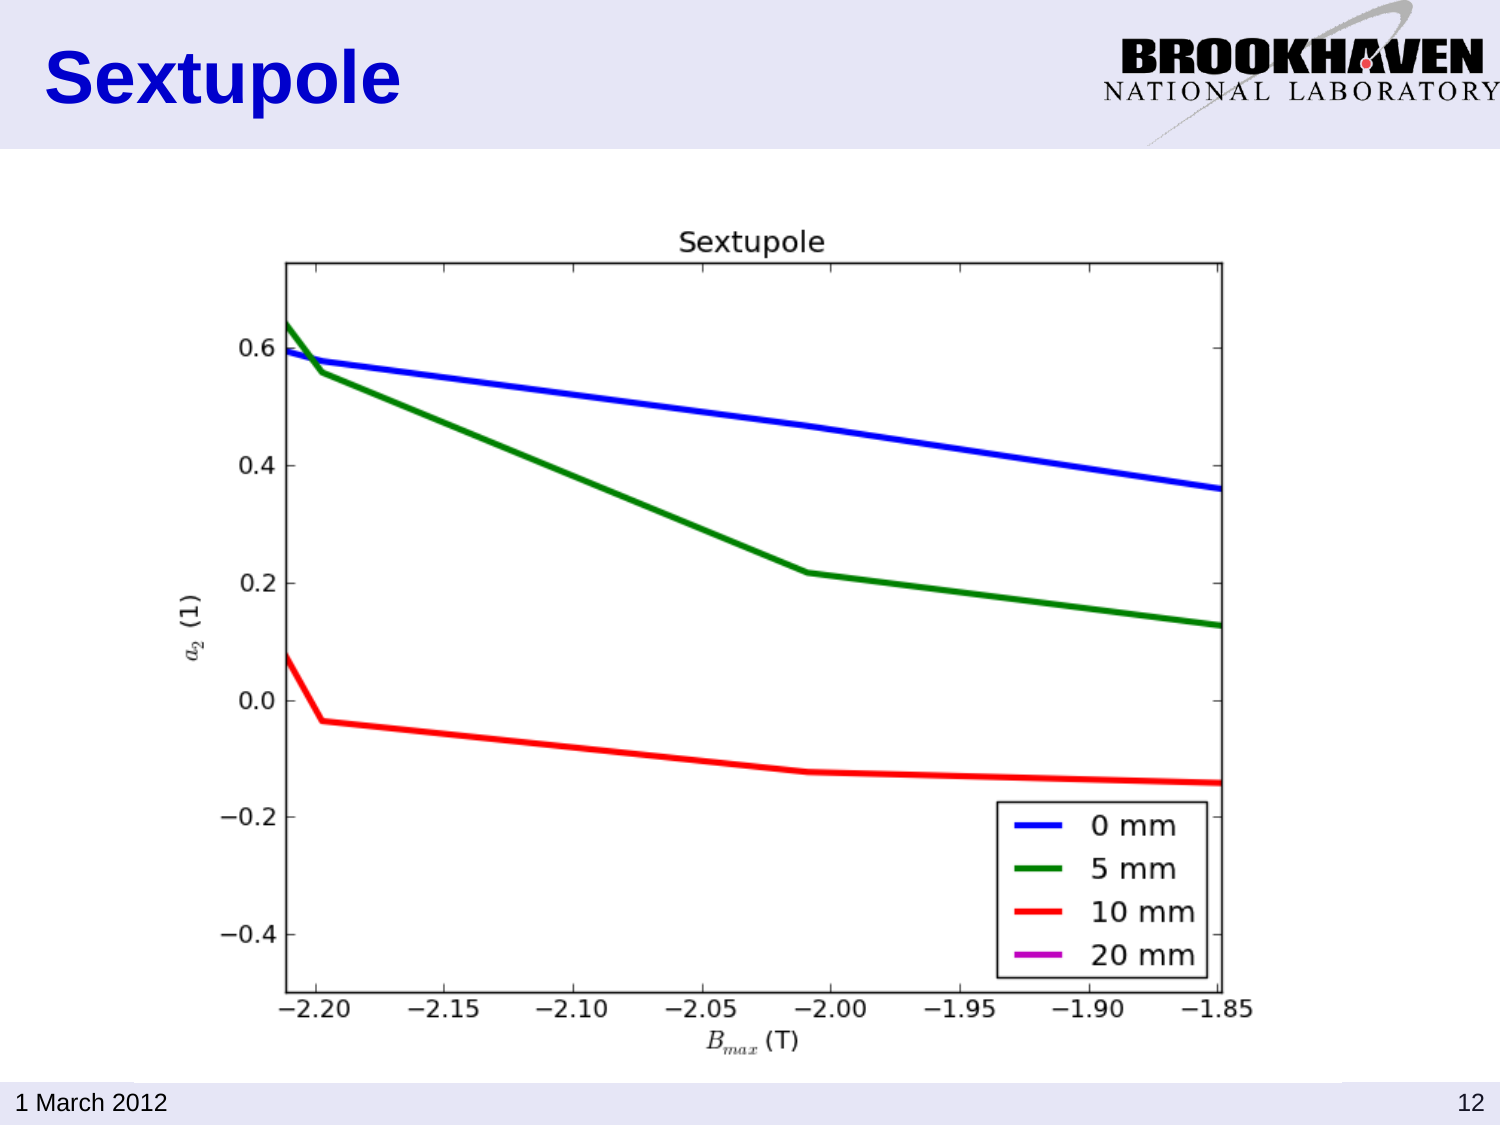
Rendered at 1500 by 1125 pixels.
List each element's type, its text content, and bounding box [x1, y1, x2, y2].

picture [1104, 0, 1500, 146]
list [134, 172, 1342, 1083]
title Sextupole [29, 10, 1105, 138]
